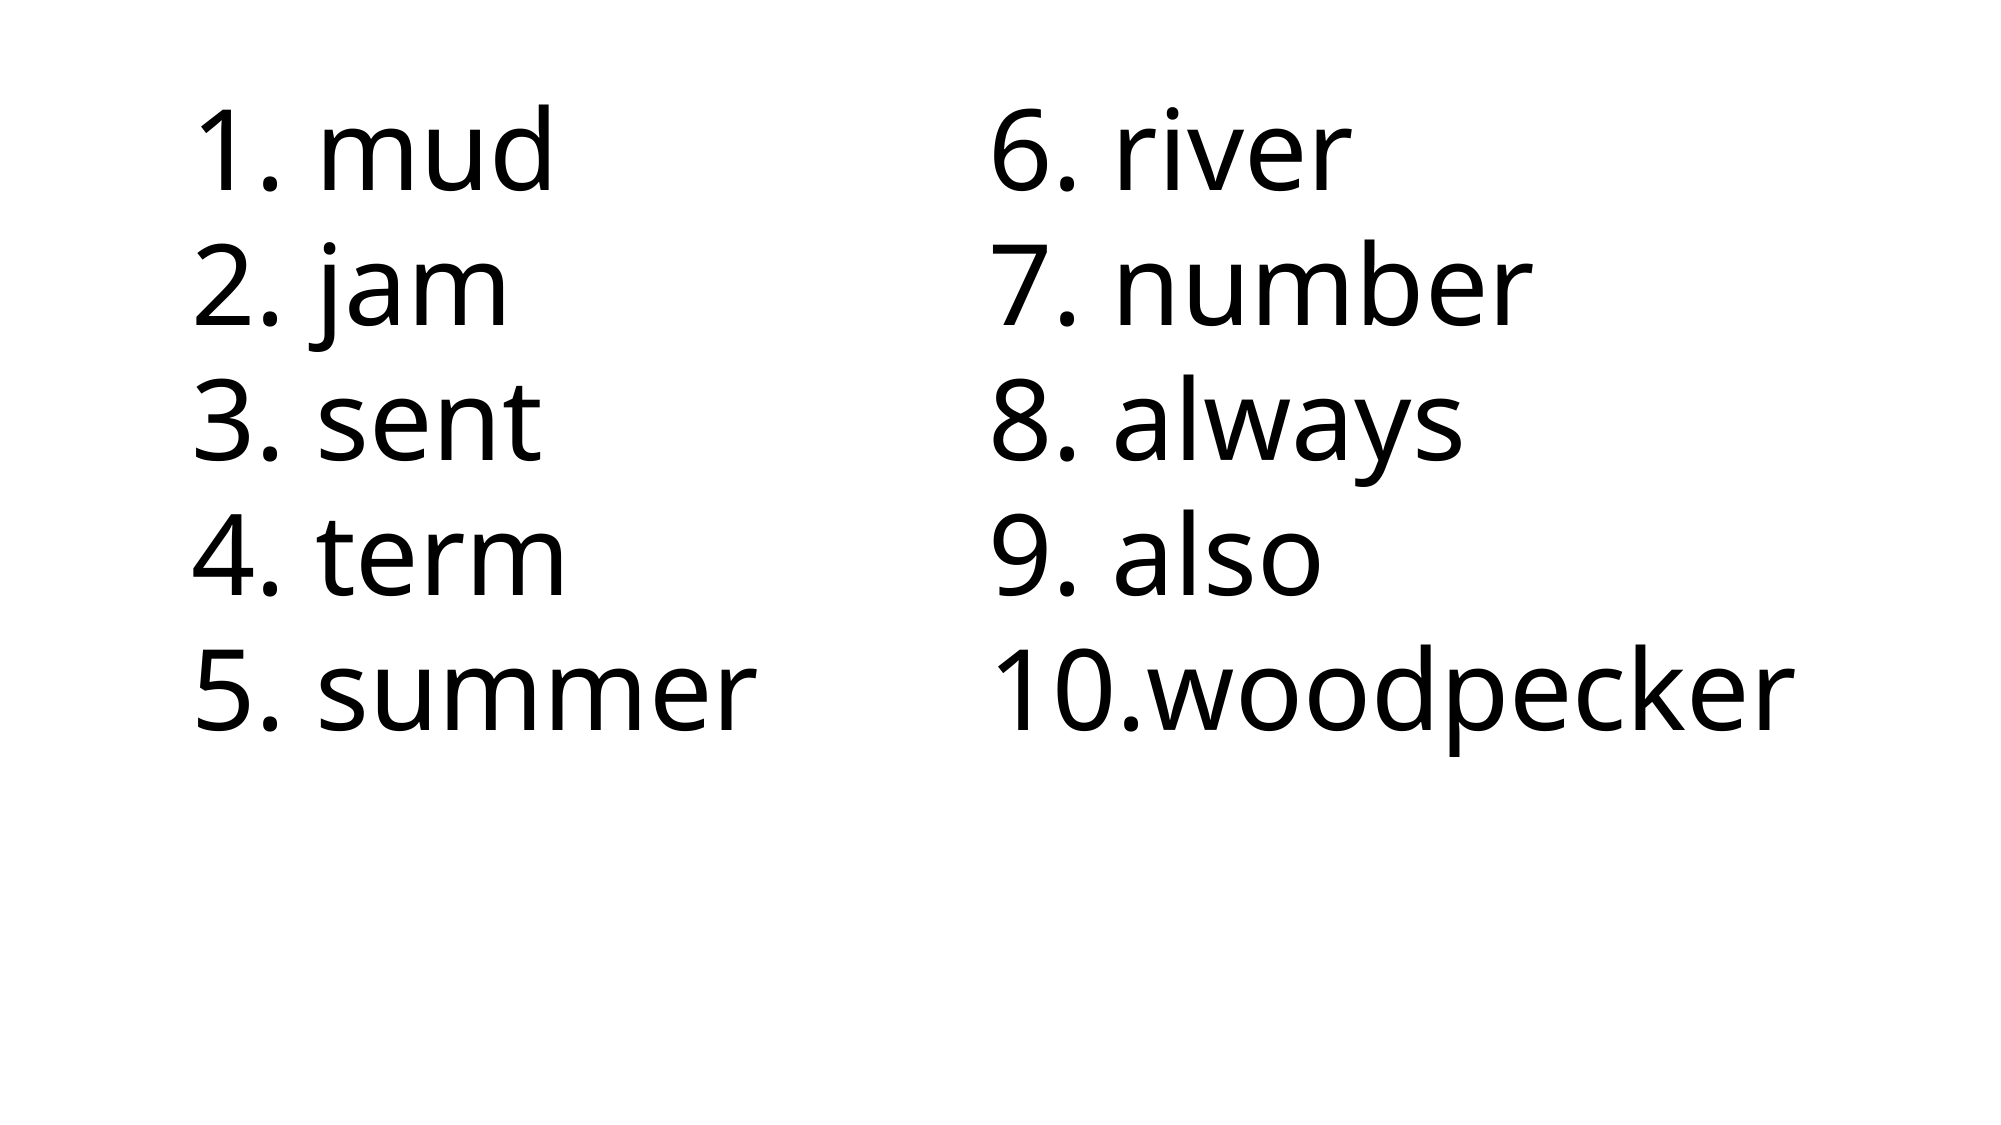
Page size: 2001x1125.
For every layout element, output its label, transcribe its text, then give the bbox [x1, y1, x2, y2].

text_box mud jam sent term summer [176, 70, 872, 806]
text_box 6. river 7. number 8. always 9. also 10.woodpecker [973, 70, 2000, 761]
